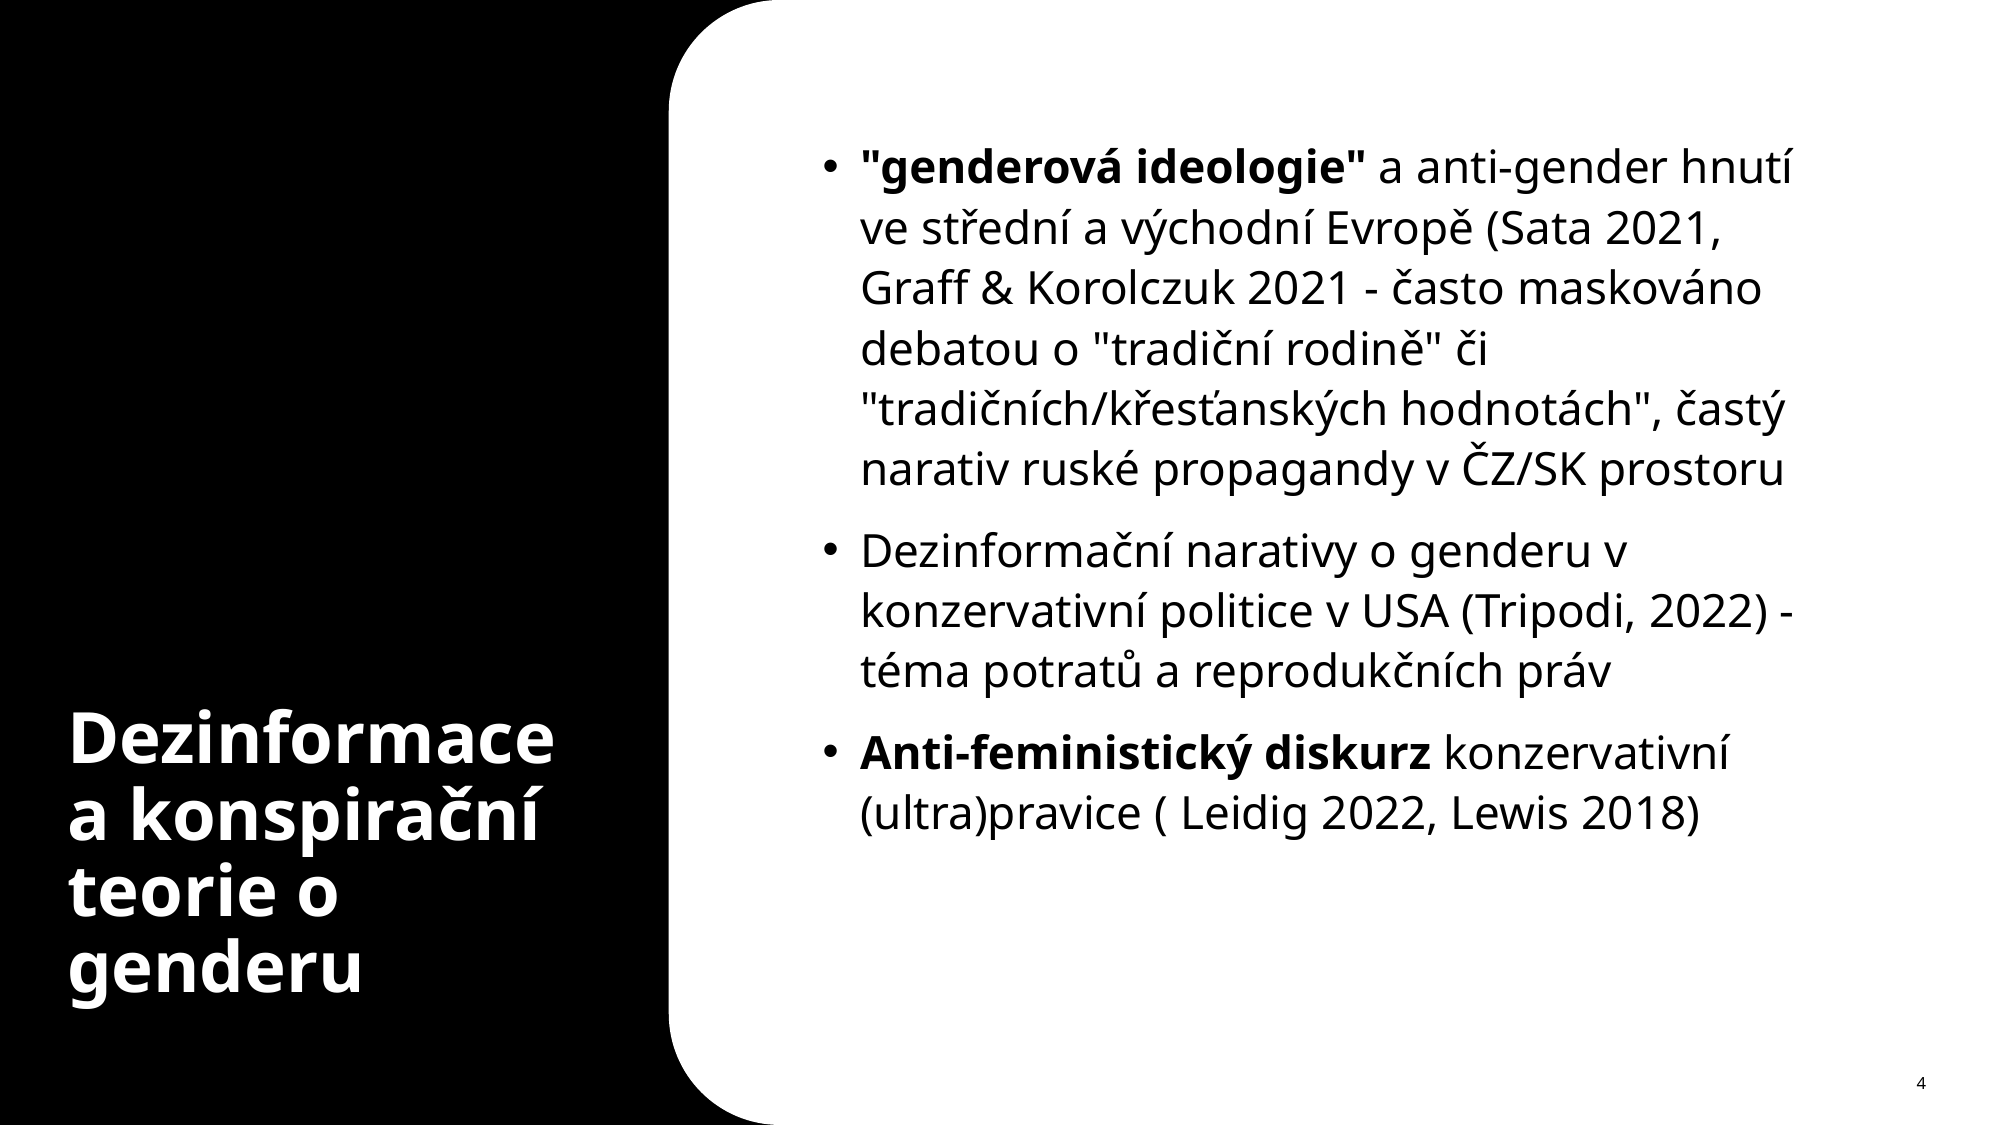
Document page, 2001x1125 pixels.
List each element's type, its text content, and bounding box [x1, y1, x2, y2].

slide_number 4 [1870, 1054, 1942, 1114]
list "genderová ideologie" a anti-gender hnutí ve střední a východní Evropě (Sata 2021, Graff & Korolczuk 2021 - často maskováno debatou o "tradiční rodině" či "tradičních/křesťanských hodnotách", častý narativ ruské propagandy v ČZ/SK prostoru Dezinformační narativy o genderu v konzervativní politice v USA (Tripodi, 2022) - téma potratů a reprodukčních práv Anti-feministický diskurz konzervativní (ultra)pravice ( Leidig 2022, Lewis 2018) [807, 125, 1850, 983]
title Dezinformace a konspirační teorie o genderu [52, 135, 582, 1016]
text_box [667, 0, 2000, 1125]
text_box [0, 0, 759, 1125]
